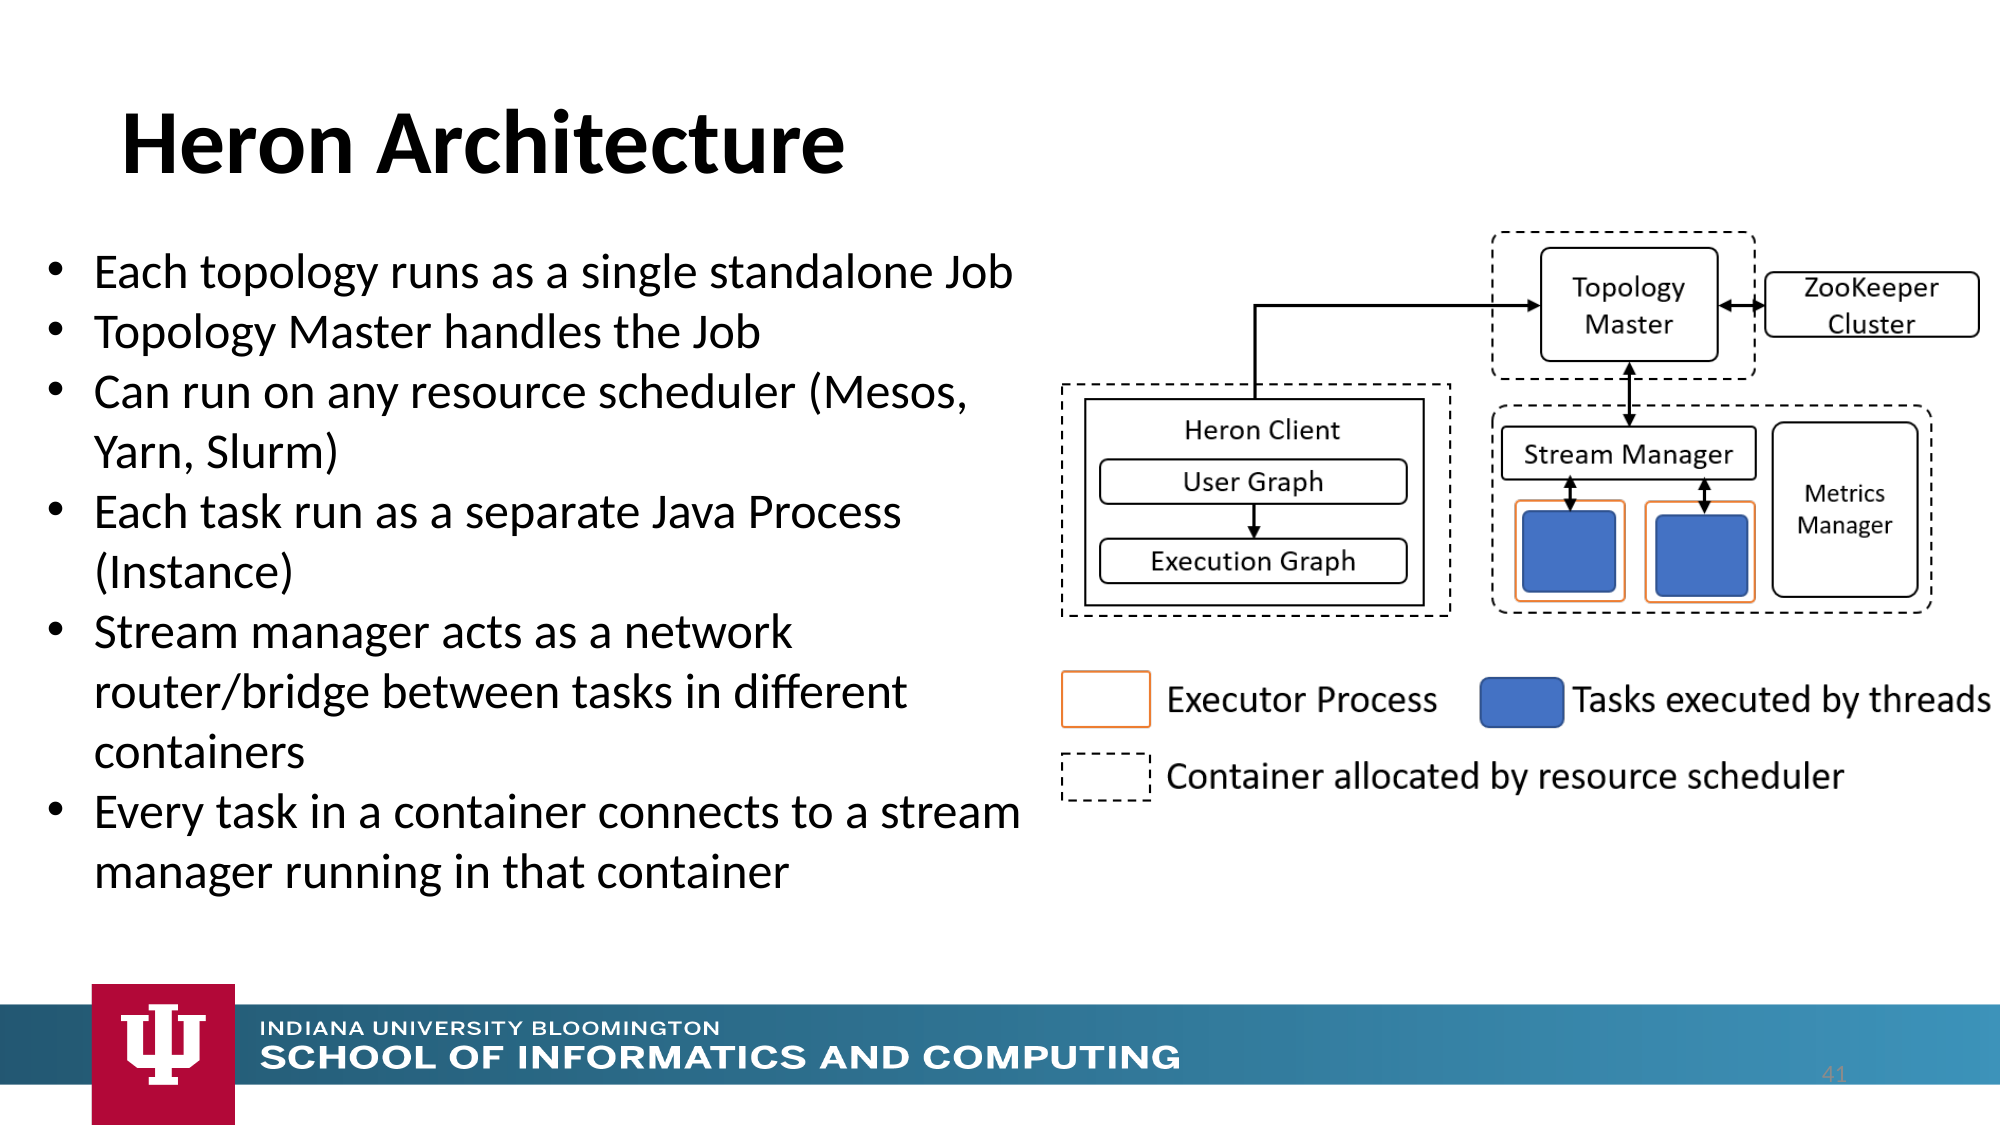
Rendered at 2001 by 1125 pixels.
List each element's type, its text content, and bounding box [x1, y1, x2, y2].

picture [0, 984, 2000, 1125]
text_box Each topology runs as a single standalone Job Topology Master handles the Job Can run on any resource scheduler (Mesos, Yarn, Slurm) Each task run as a separate Java Process (Instance) Stream manager acts as a network router/bridge between tasks in different containers Every task in a container connects to a stream manager running in that container [32, 231, 1092, 906]
slide_number 41 [1412, 1042, 1863, 1103]
picture [1061, 661, 2000, 824]
picture [1061, 231, 1980, 617]
title Heron Architecture [106, 35, 1832, 231]
